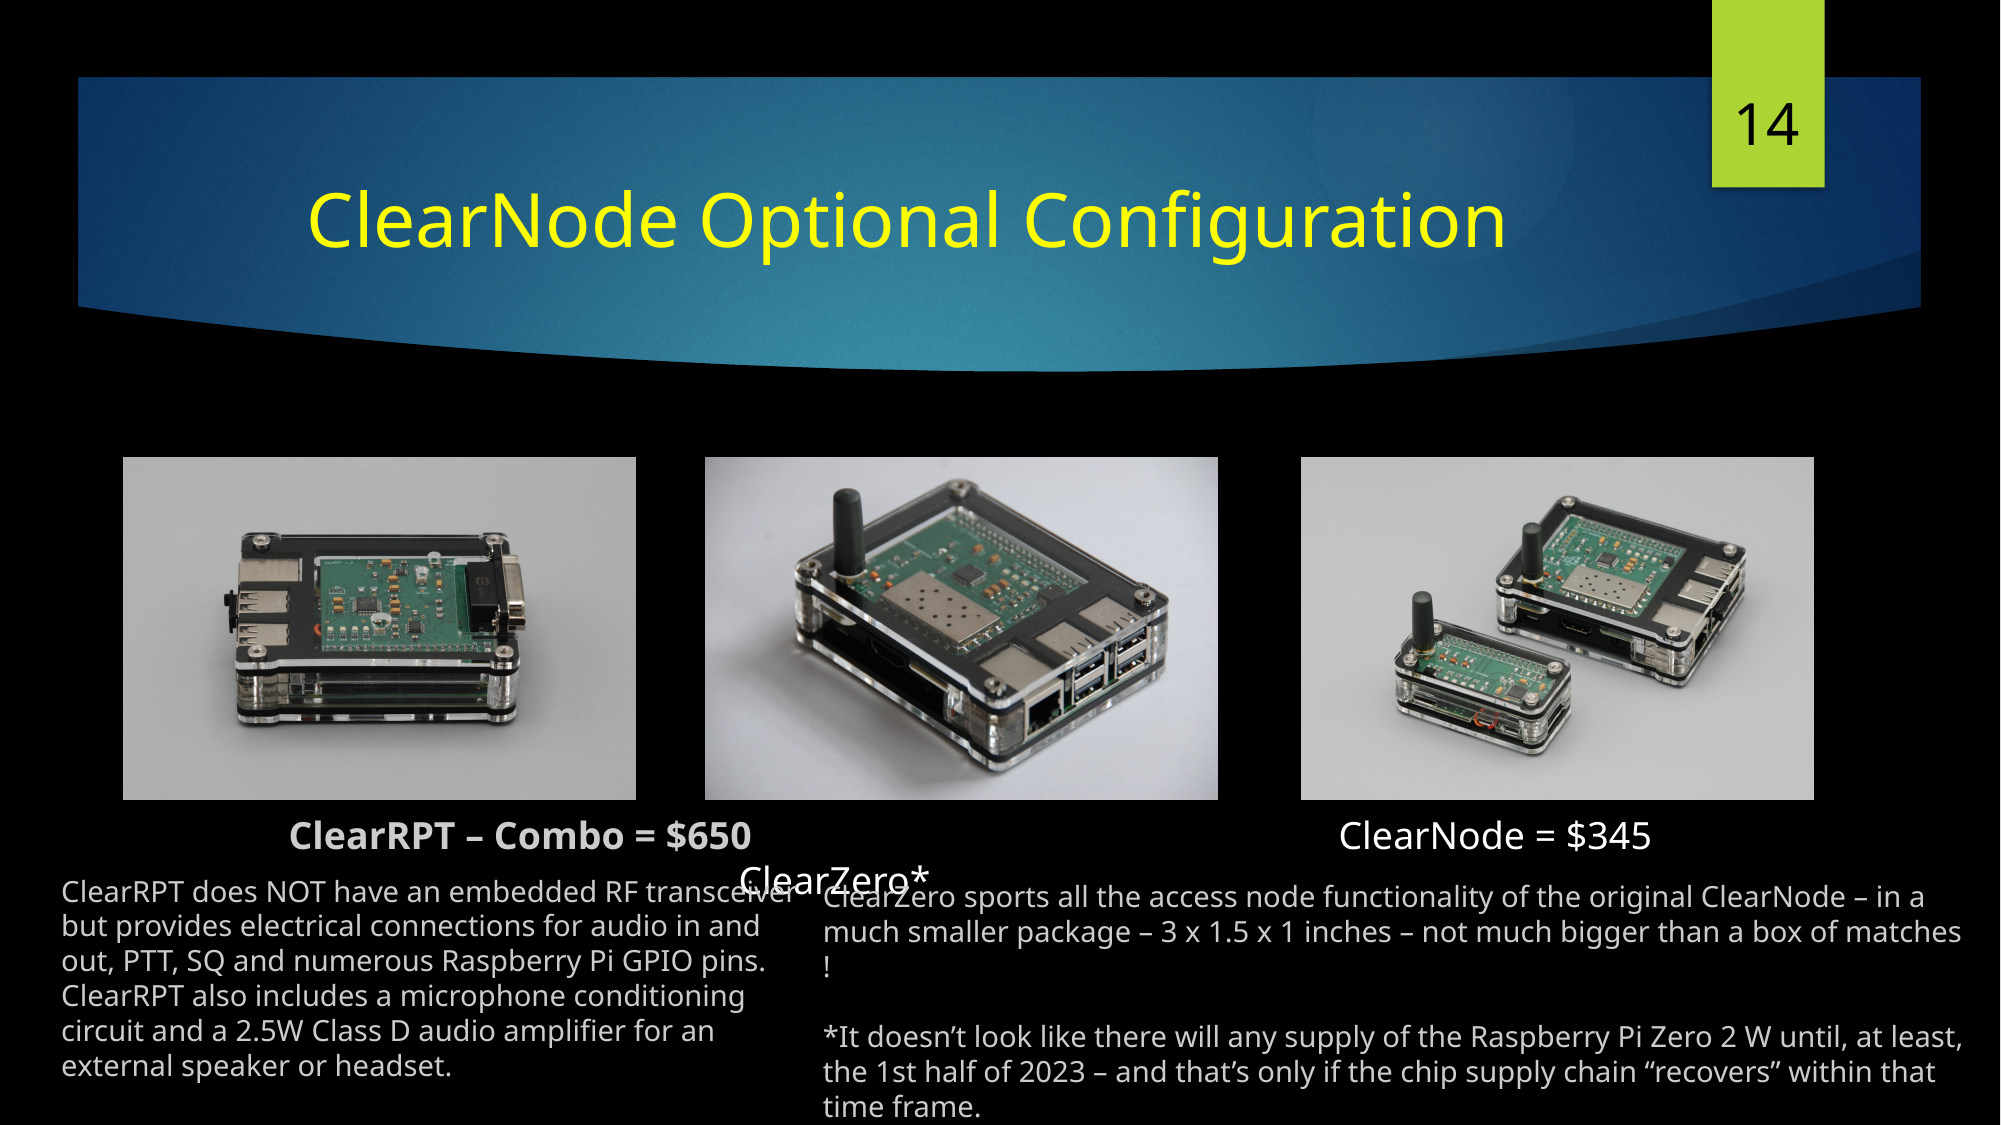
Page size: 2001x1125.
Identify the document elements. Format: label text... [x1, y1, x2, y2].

slide_number 14 [1698, 48, 1836, 175]
picture [1301, 457, 1814, 801]
text_box ClearRPT does NOT have an embedded RF transceiver but provides electrical connections for audio in and out, PTT, SQ and numerous Raspberry Pi GPIO pins. ClearRPT also includes a microphone conditioning circuit and a 2.5W Class D audio amplifier for an external speaker or headset. [46, 865, 833, 1090]
text_box ClearRPT – Combo = $650 ClearNode = $345 ClearZero* [123, 804, 1814, 870]
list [123, 457, 636, 801]
text_box ClearZero sports all the access node functionality of the original ClearNode – in a much smaller package – 3 x 1.5 x 1 inches – not much bigger than a box of matches ! *It doesn’t look like there will any supply of the Raspberry Pi Zero 2 W until, at least, the 1st half of 2023 – and that’s only if the chip supply chain “recovers” within that time frame. [808, 870, 1982, 1125]
picture [705, 457, 1218, 801]
title ClearNode Optional Configuration [189, 159, 1627, 276]
